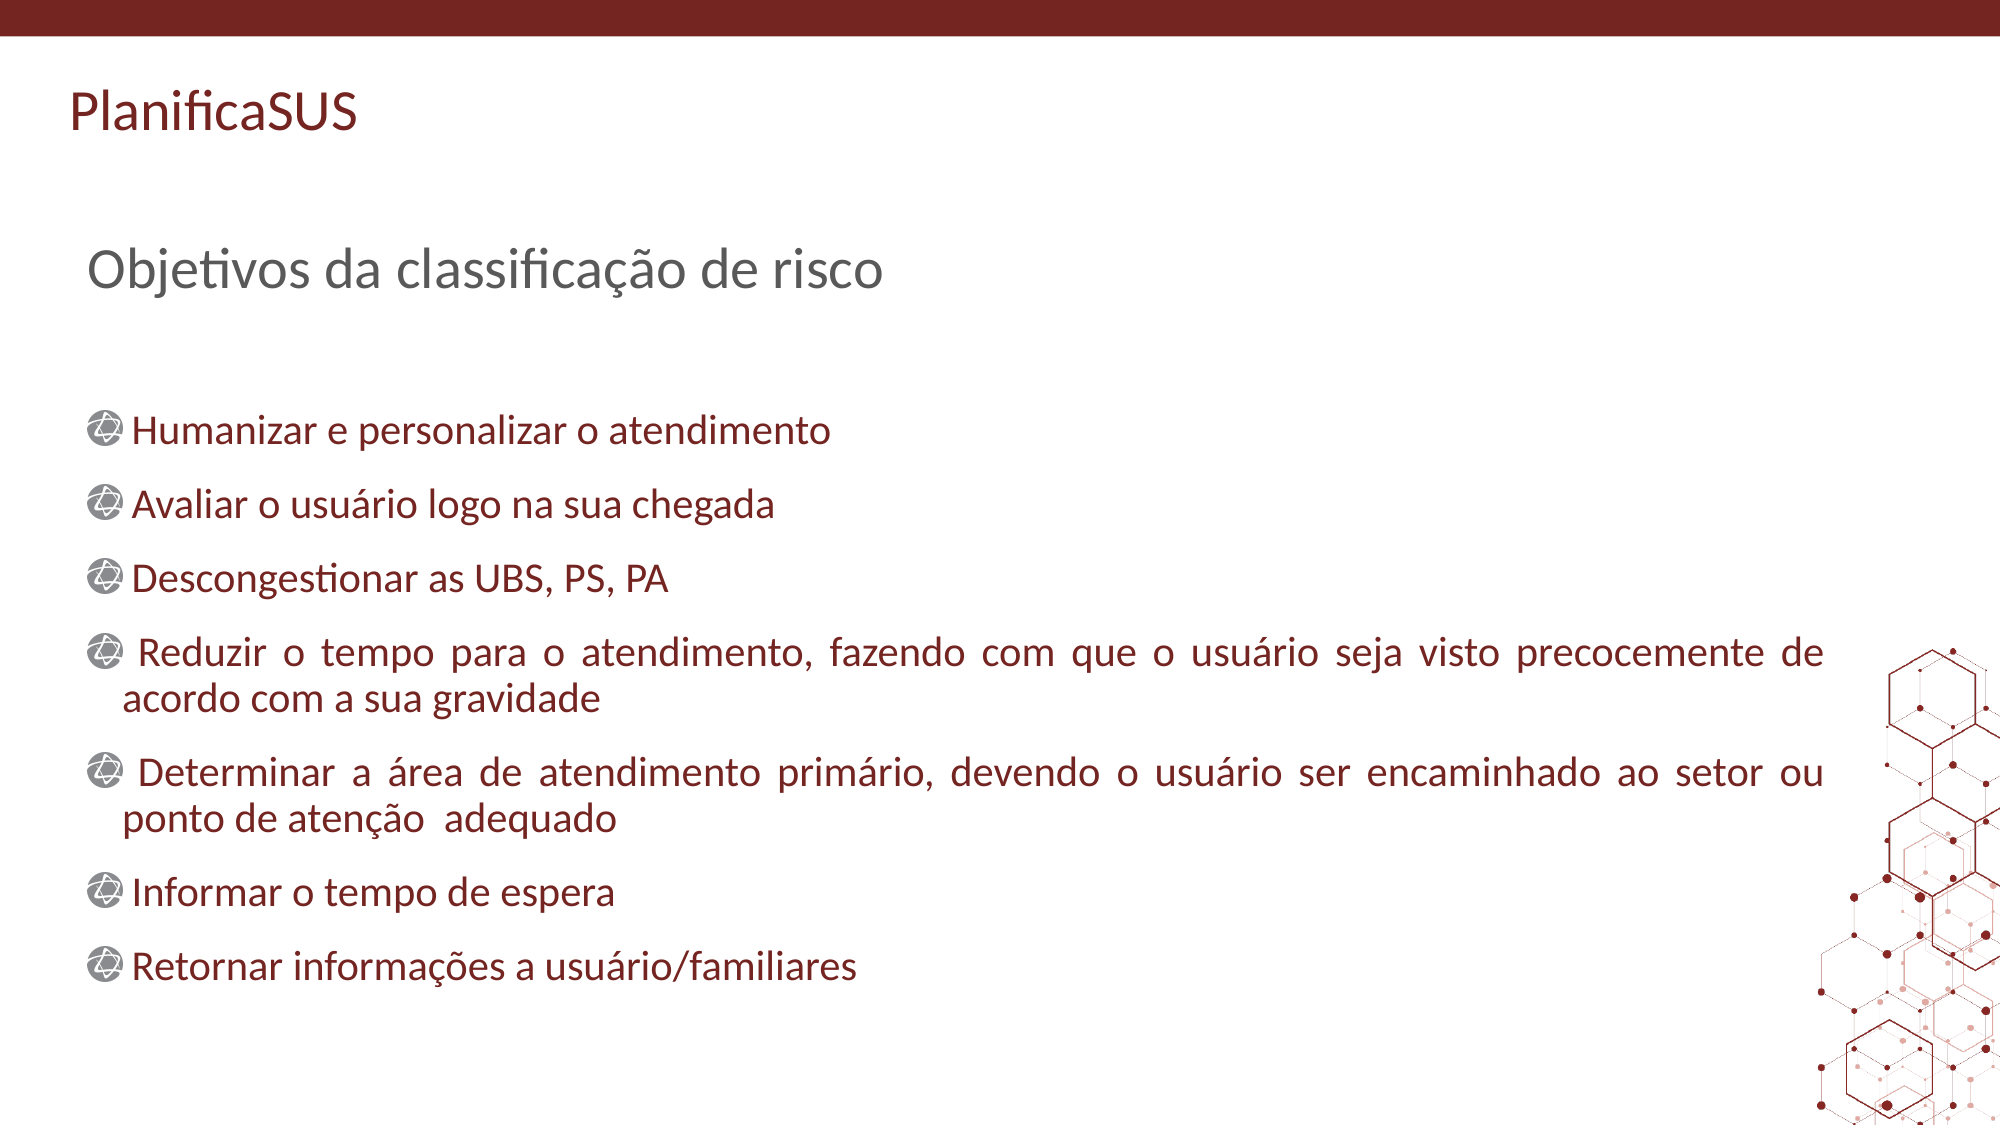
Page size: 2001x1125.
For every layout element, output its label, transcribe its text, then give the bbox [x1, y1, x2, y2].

picture [1794, 648, 2000, 1125]
picture [87, 752, 123, 788]
list Humanizar e personalizar o atendimento Avaliar o usuário logo na sua chegada Descongestionar as UBS, PS, PA Reduzir o tempo para o atendimento, fazendo com que o usuário seja visto precocemente de acordo com a sua gravidade Determinar a área de atendimento primário, devendo o usuário ser encaminhado ao setor ou ponto de atenção adequado Informar o tempo de espera Retornar informações a usuário/familiares [72, 400, 1841, 999]
title Objetivos da classificação de risco [72, 160, 1722, 379]
picture [87, 558, 123, 594]
picture [87, 872, 123, 908]
picture [87, 410, 123, 446]
picture [87, 484, 123, 520]
picture [87, 946, 123, 982]
picture [87, 633, 123, 669]
